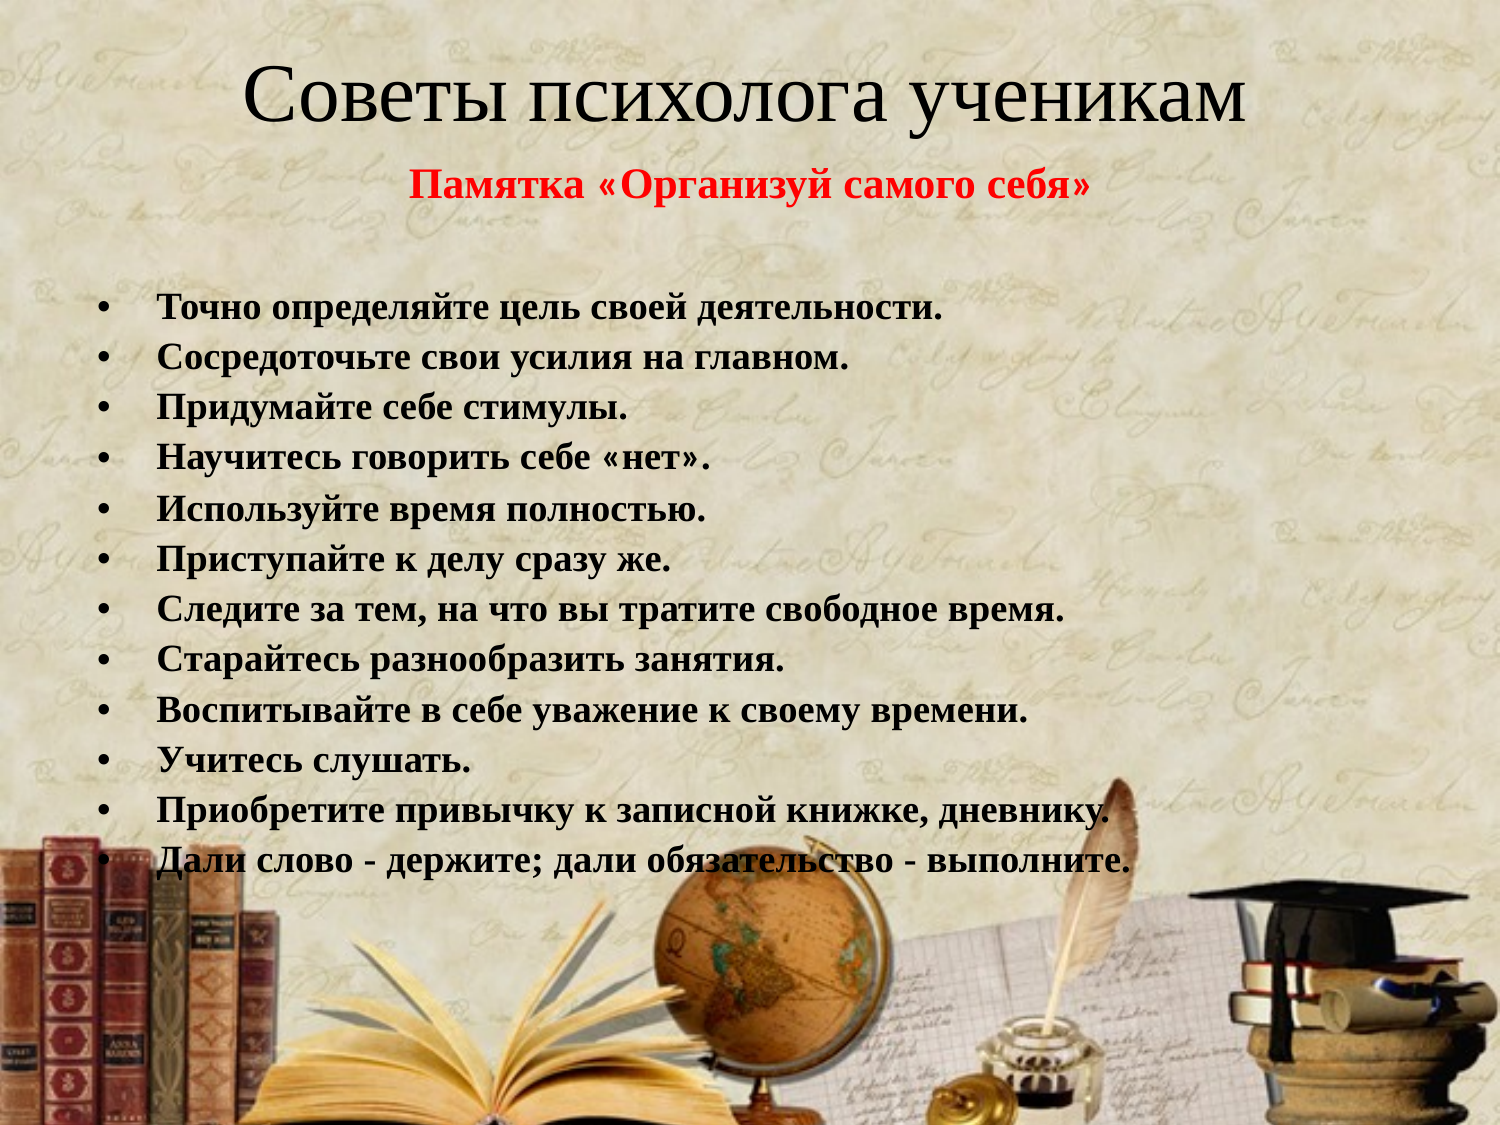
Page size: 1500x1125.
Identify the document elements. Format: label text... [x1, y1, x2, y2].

list Памятка «Организуй самого себя» Точно определяйте цель своей деятельности. Сосредоточьте свои усилия на главном. Придумайте себе стимулы. Научитесь говорить себе «нет». Используйте время полностью. Приступайте к делу сразу же. Следите за тем, на что вы тратите свободное время. Старайтесь разнообразить занятия. Воспитывайте в себе уважение к своему времени. Учитесь слушать. Приобретите привычку к записной книжке, дневнику. Дали слово - держите; дали обязательство - выполните. [82, 152, 1432, 895]
picture [0, 0, 1500, 1125]
title Советы психолога ученикам [70, 0, 1421, 188]
